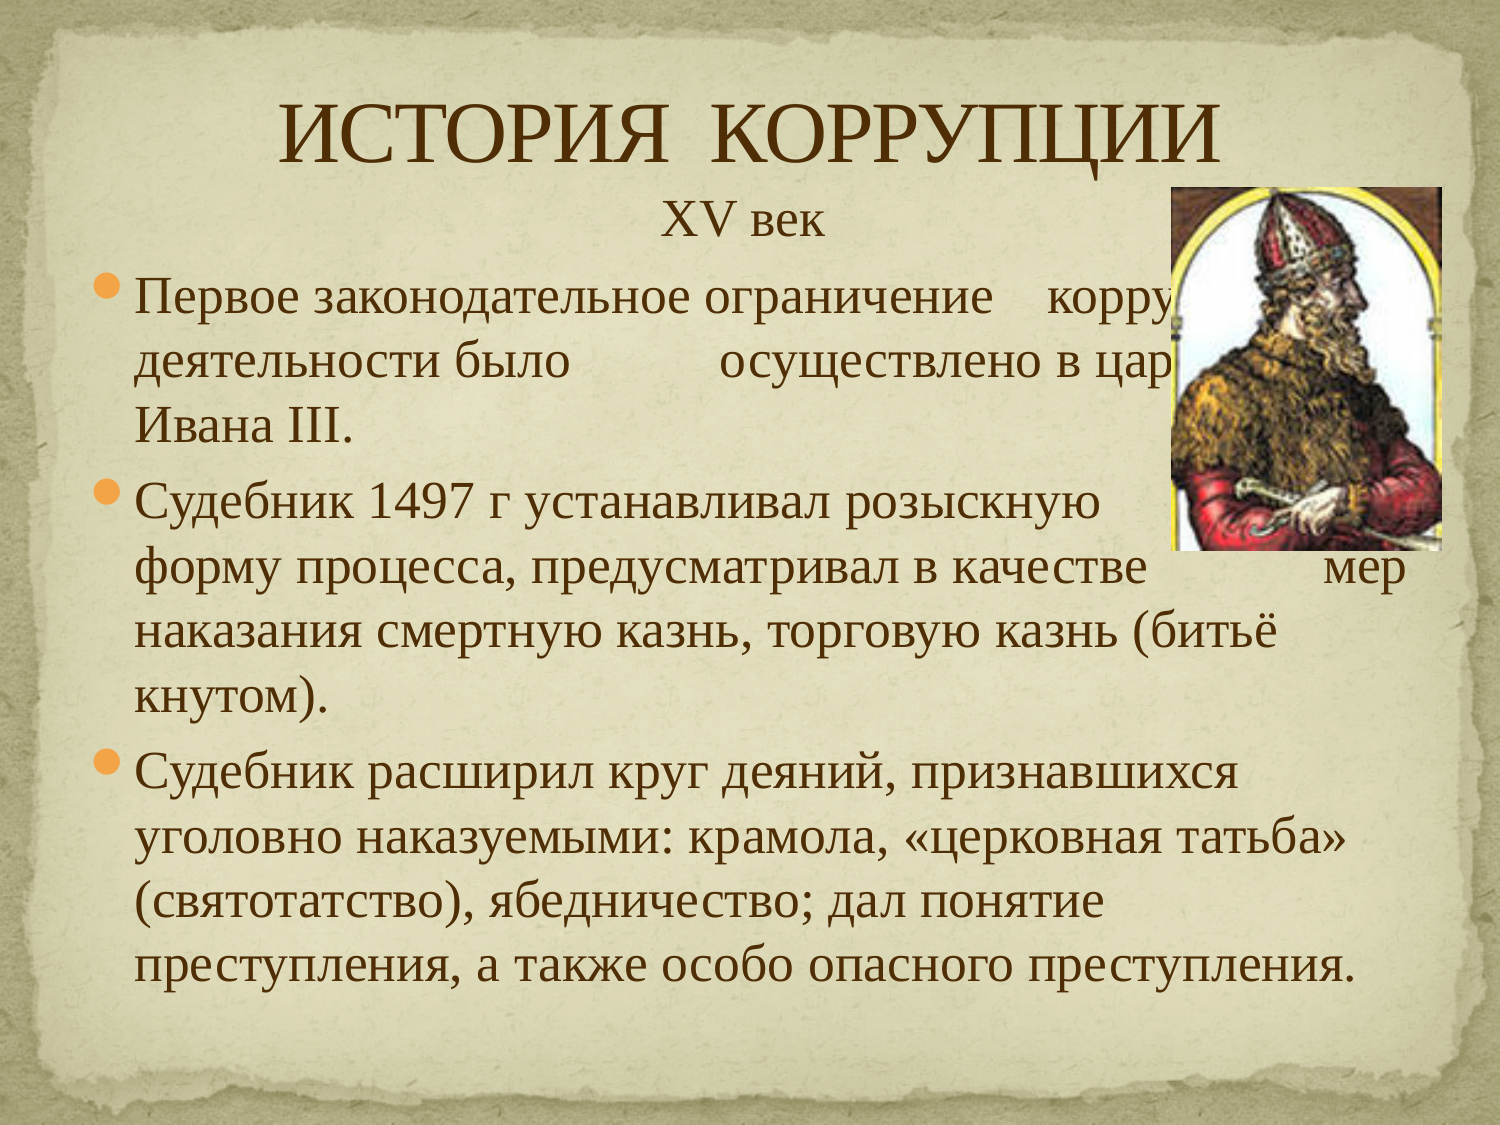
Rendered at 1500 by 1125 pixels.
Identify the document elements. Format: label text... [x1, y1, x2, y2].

list XV век Первое законодательное ограничение коррупционной деятельности было осуществлено в царствование Ивана III. Судебник 1497 г устанавливал розыскную форму процесса, предусматривал в качестве мер наказания смертную казнь, торговую казнь (битьё кнутом). Судебник расширил круг деяний, признавшихся уголовно наказуемыми: крамола, «церковная татьба» (святотатство), ябедничество; дал понятие преступления, а также особо опасного преступления. [75, 188, 1425, 1000]
picture [1171, 187, 1442, 551]
title ИСТОРИЯ КОРРУПЦИИ [74, 24, 1425, 188]
